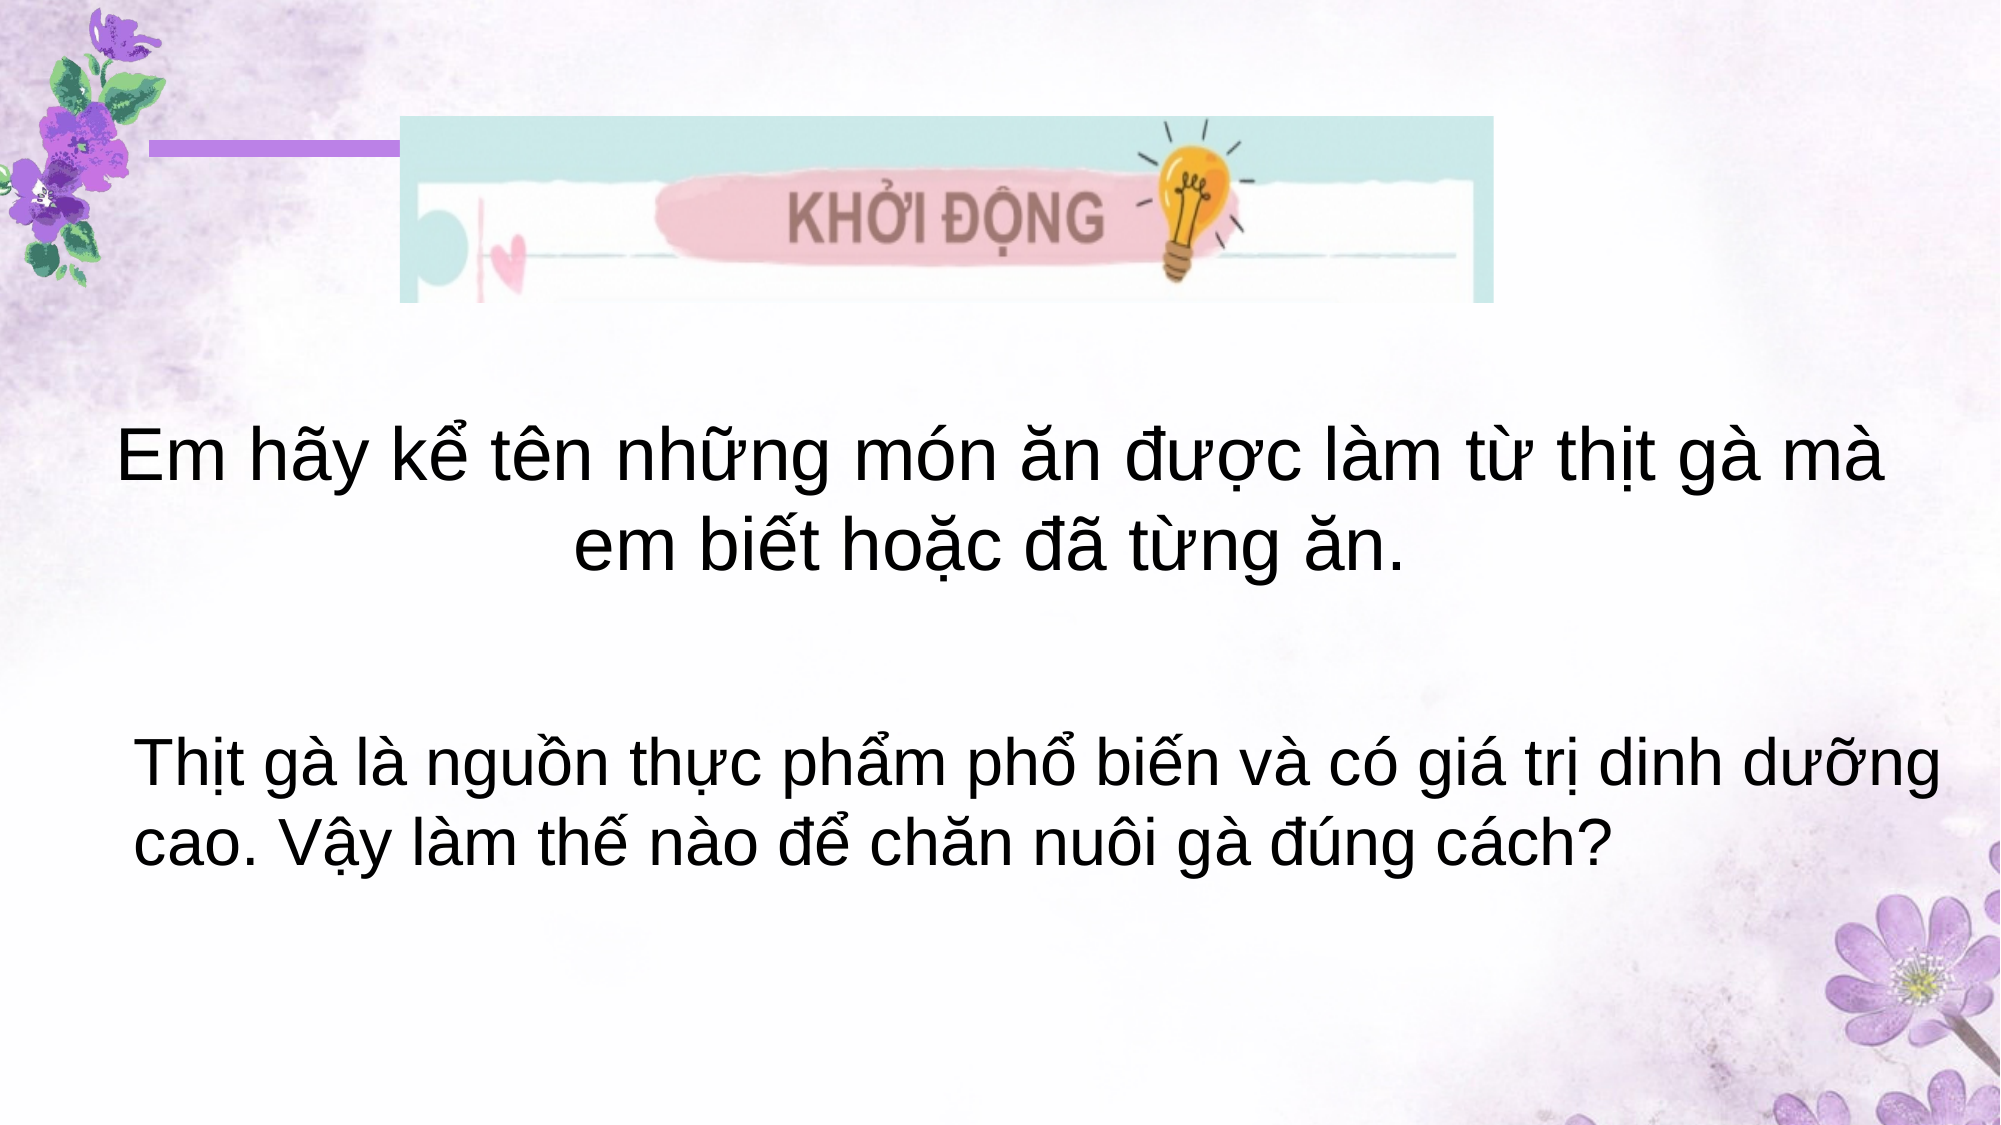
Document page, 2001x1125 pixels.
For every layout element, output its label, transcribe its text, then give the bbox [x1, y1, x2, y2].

subtitle Em hãy kể tên những món ăn được làm từ thịt gà mà em biết hoặc đã từng ăn. [93, 397, 1910, 670]
picture [0, 0, 2000, 1125]
text_box Thịt gà là nguồn thực phẩm phổ biến và có giá trị dinh dưỡng cao. Vậy làm thế nào để chăn nuôi gà đúng cách? [119, 711, 1978, 887]
